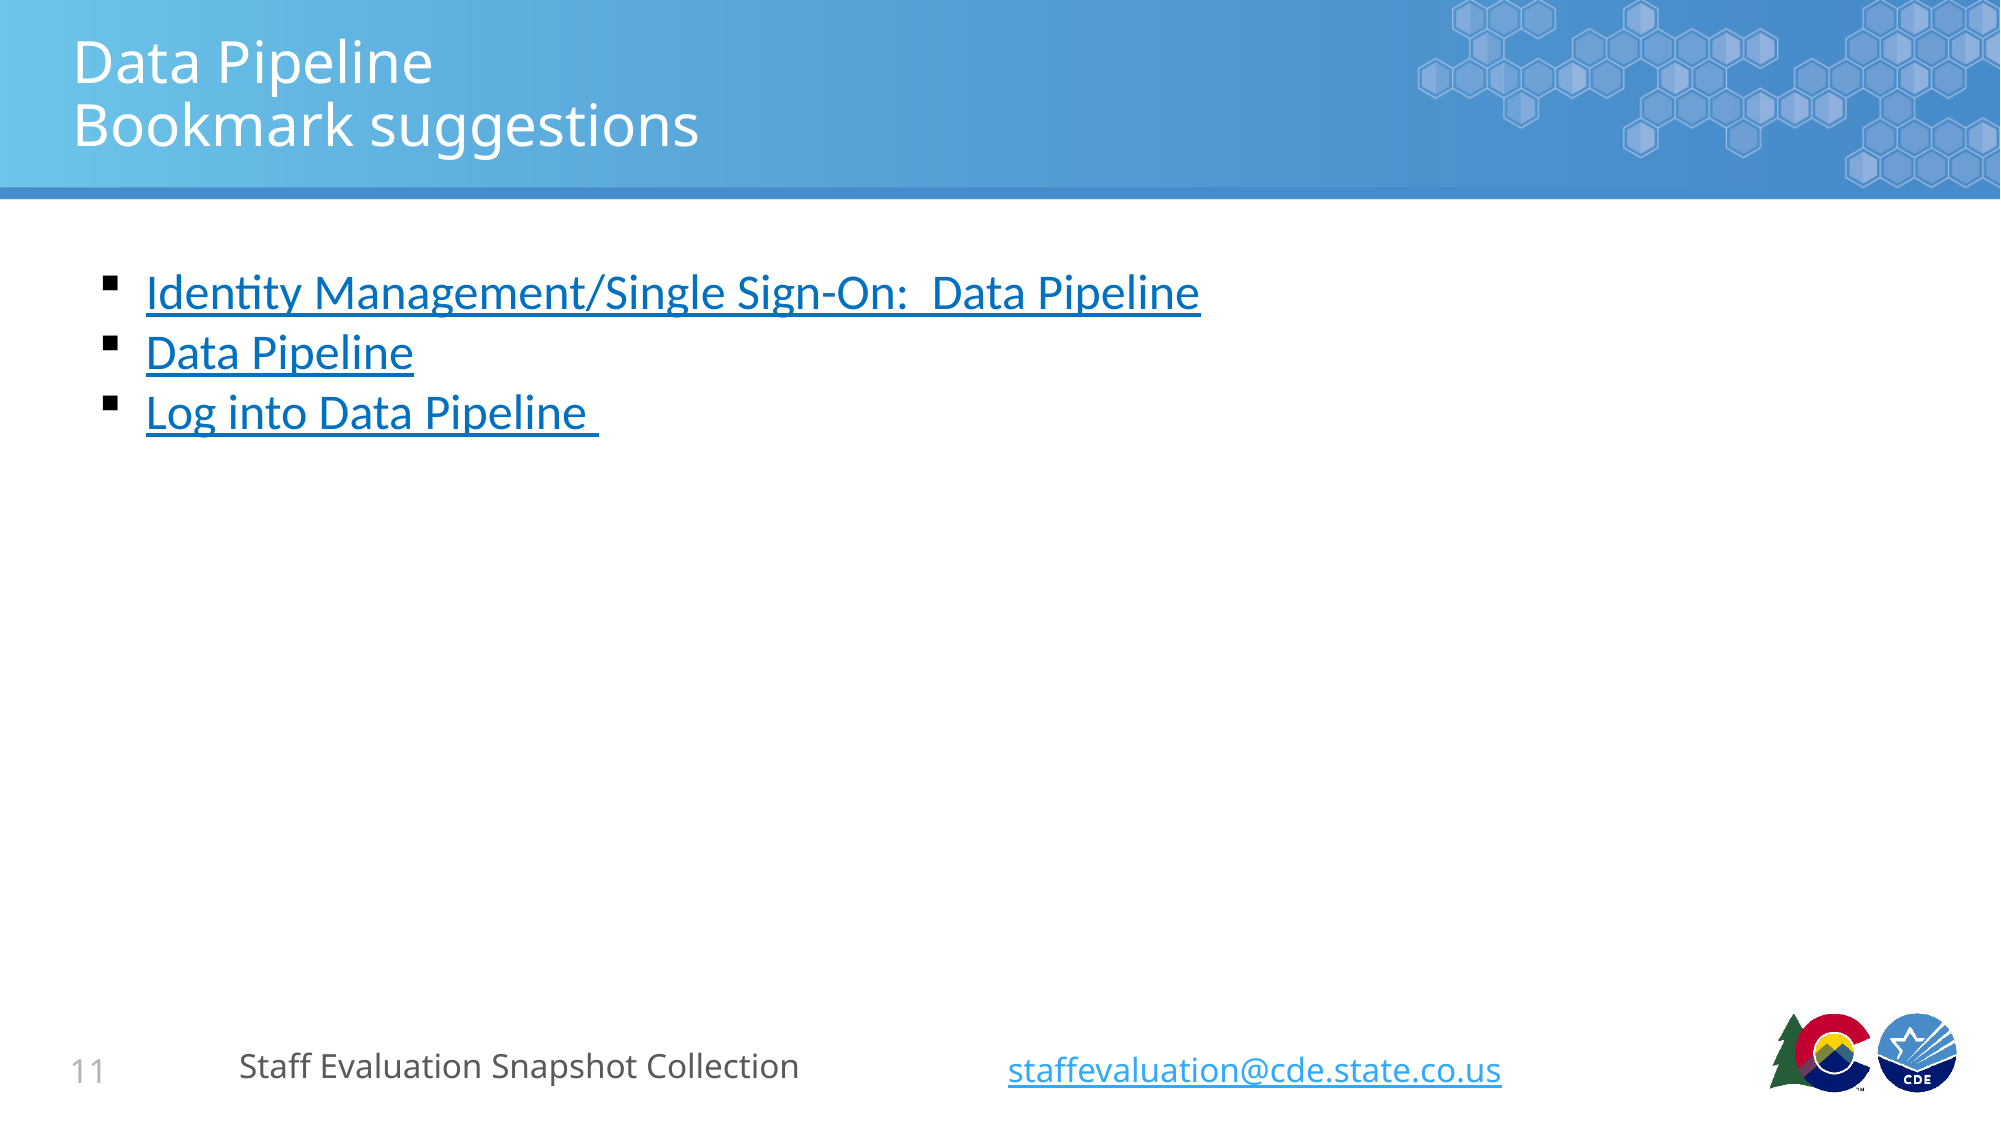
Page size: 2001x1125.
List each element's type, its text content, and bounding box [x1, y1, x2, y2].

picture [0, 0, 2000, 200]
picture [1768, 1012, 1957, 1093]
list Staff Evaluation Snapshot Collection [224, 1042, 960, 1103]
title Data Pipeline Bookmark suggestions [72, 33, 1928, 182]
list staffevaluation@cde.state.co.us [992, 1042, 1714, 1103]
text_box Identity Management/Single Sign-On: Data Pipeline Data Pipeline Log into Data Pipeline [84, 252, 1800, 643]
slide_number 11 [54, 1042, 191, 1103]
